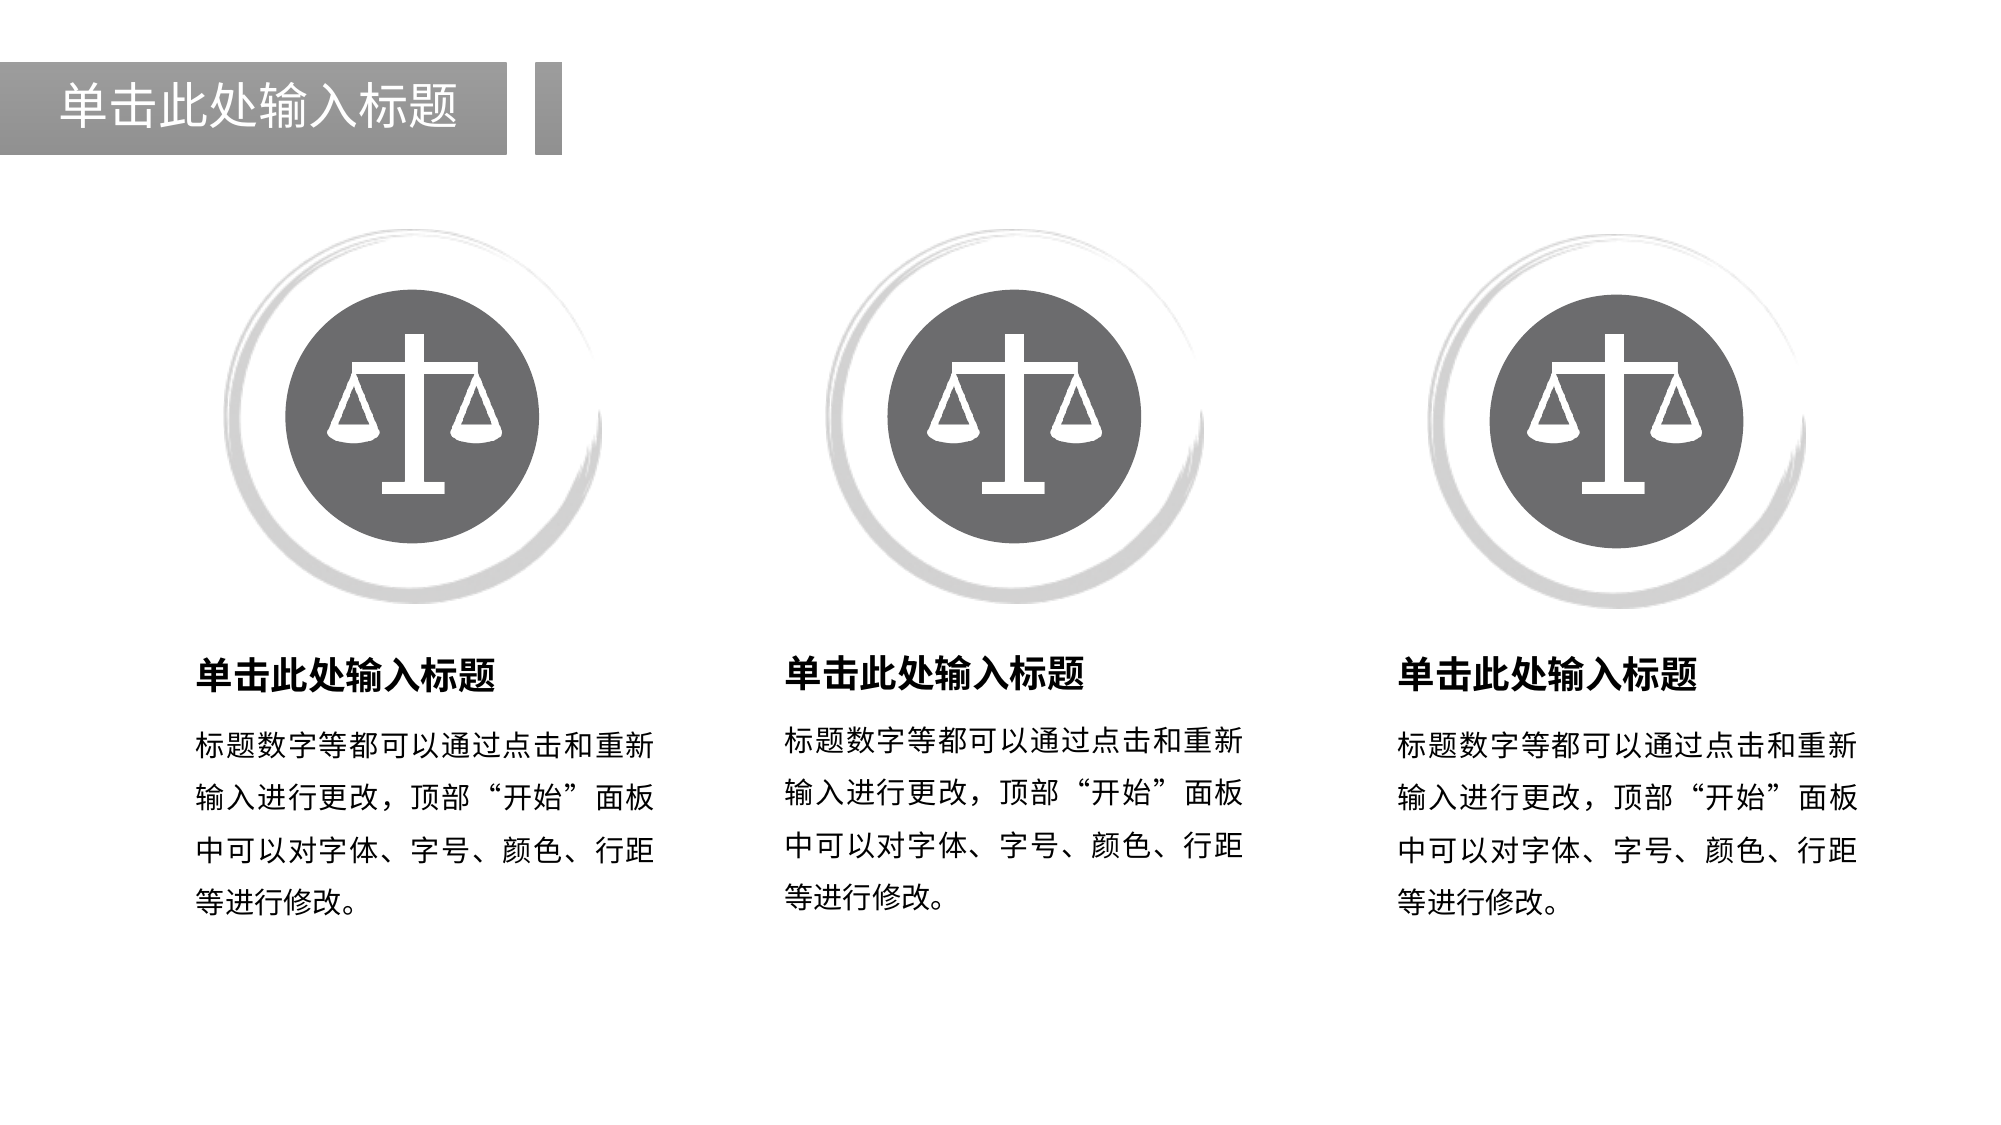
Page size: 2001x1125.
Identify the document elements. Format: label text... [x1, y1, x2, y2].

picture [327, 334, 502, 494]
picture [927, 334, 1102, 494]
text_box 单击此处输入标题 [181, 644, 584, 702]
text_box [0, 62, 562, 155]
text_box 标题数字等都可以通过点击和重新输入进行更改，顶部“开始”面板中可以对字体、字号、颜色、行距等进行修改。 [769, 697, 1259, 922]
picture [1527, 334, 1702, 494]
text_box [825, 229, 1204, 604]
text_box 单击此处输入标题 [1383, 643, 1786, 702]
text_box 标题数字等都可以通过点击和重新输入进行更改，顶部“开始”面板中可以对字体、字号、颜色、行距等进行修改。 [1383, 702, 1874, 927]
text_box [1427, 234, 1806, 609]
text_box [223, 229, 601, 604]
text_box 单击此处输入标题 [769, 642, 1173, 697]
text_box 标题数字等都可以通过点击和重新输入进行更改，顶部“开始”面板中可以对字体、字号、颜色、行距等进行修改。 [181, 702, 671, 927]
